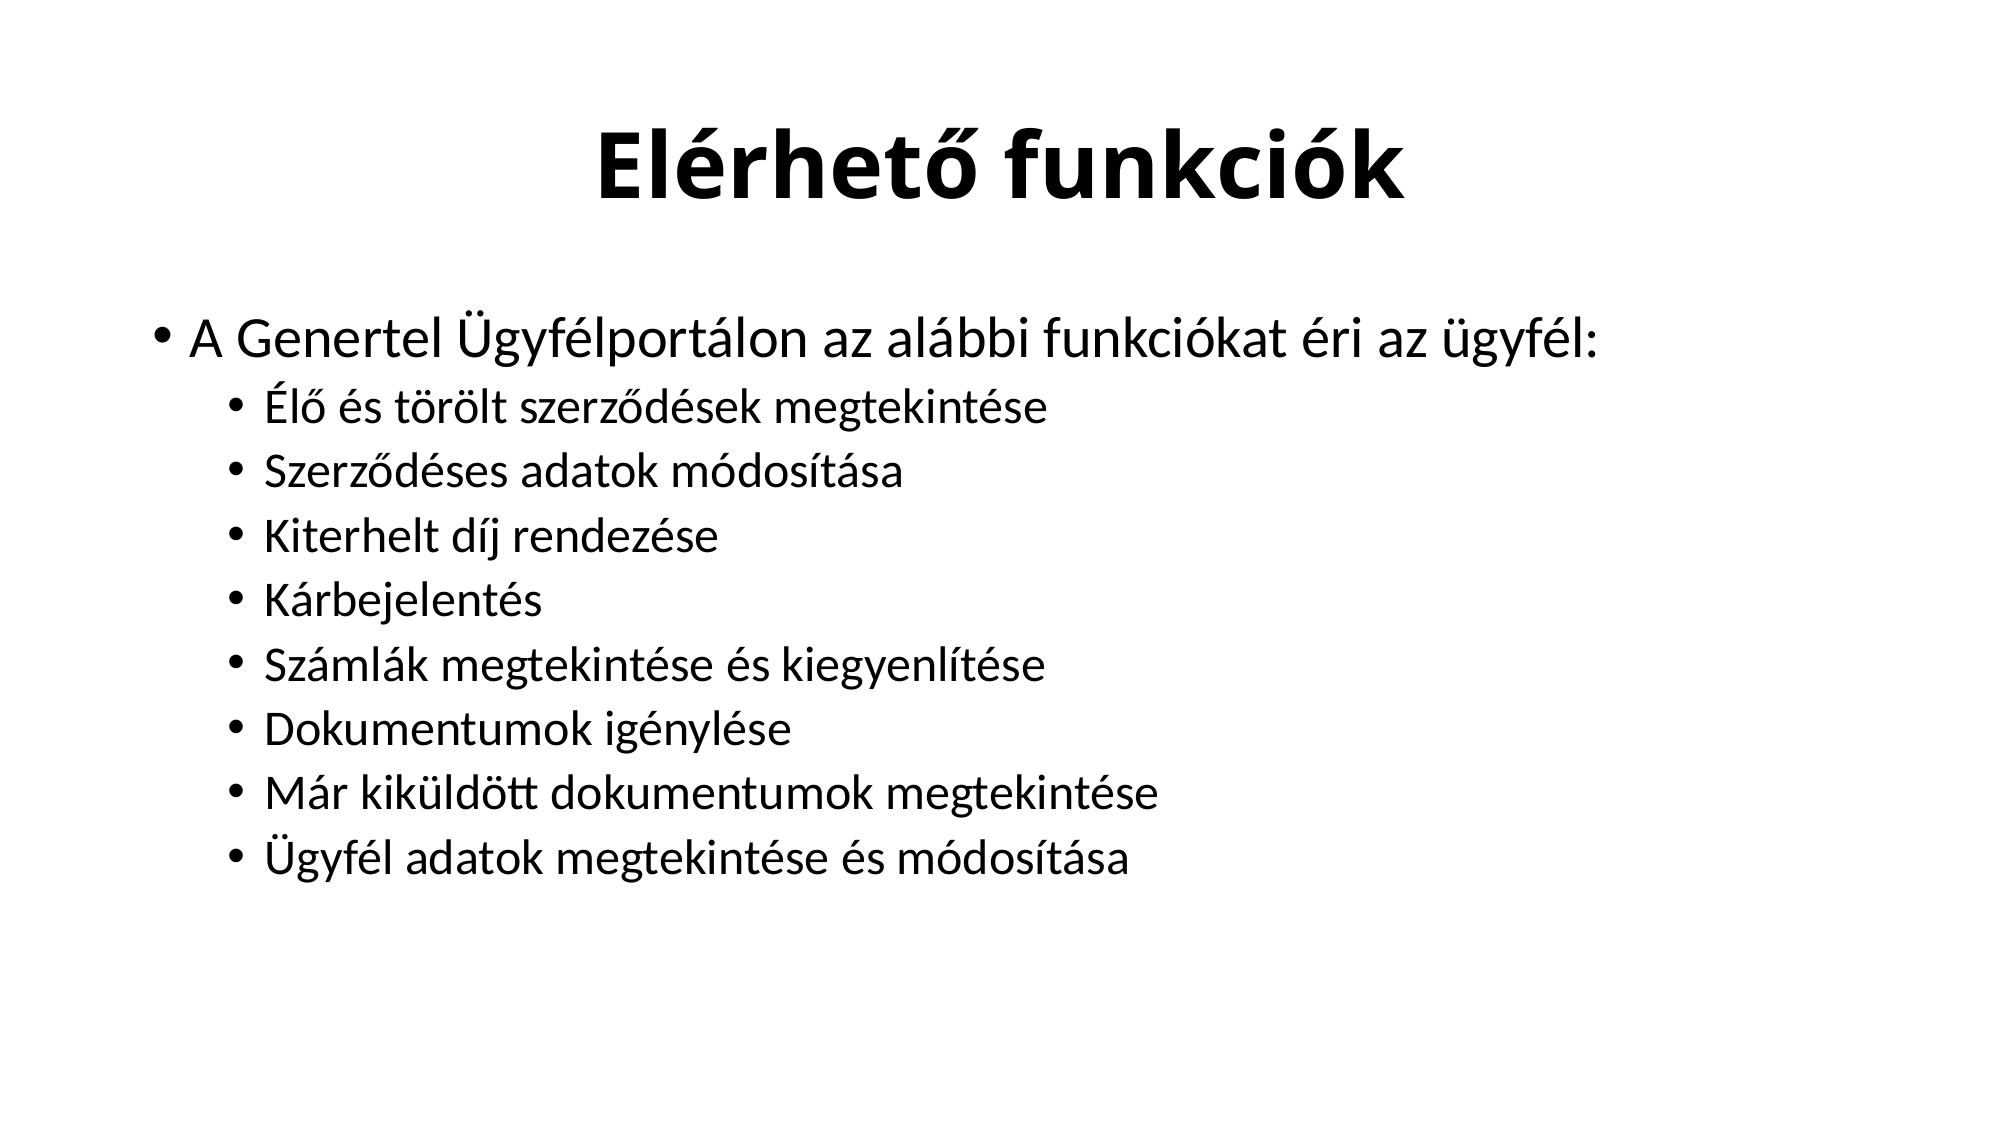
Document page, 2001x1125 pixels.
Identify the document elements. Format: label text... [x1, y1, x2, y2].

title Elérhető funkciók [137, 59, 1863, 278]
list A Genertel Ügyfélportálon az alábbi funkciókat éri az ügyfél: Élő és törölt szerződések megtekintése Szerződéses adatok módosítása Kiterhelt díj rendezése Kárbejelentés Számlák megtekintése és kiegyenlítése Dokumentumok igénylése Már kiküldött dokumentumok megtekintése Ügyfél adatok megtekintése és módosítása [137, 299, 1863, 1014]
